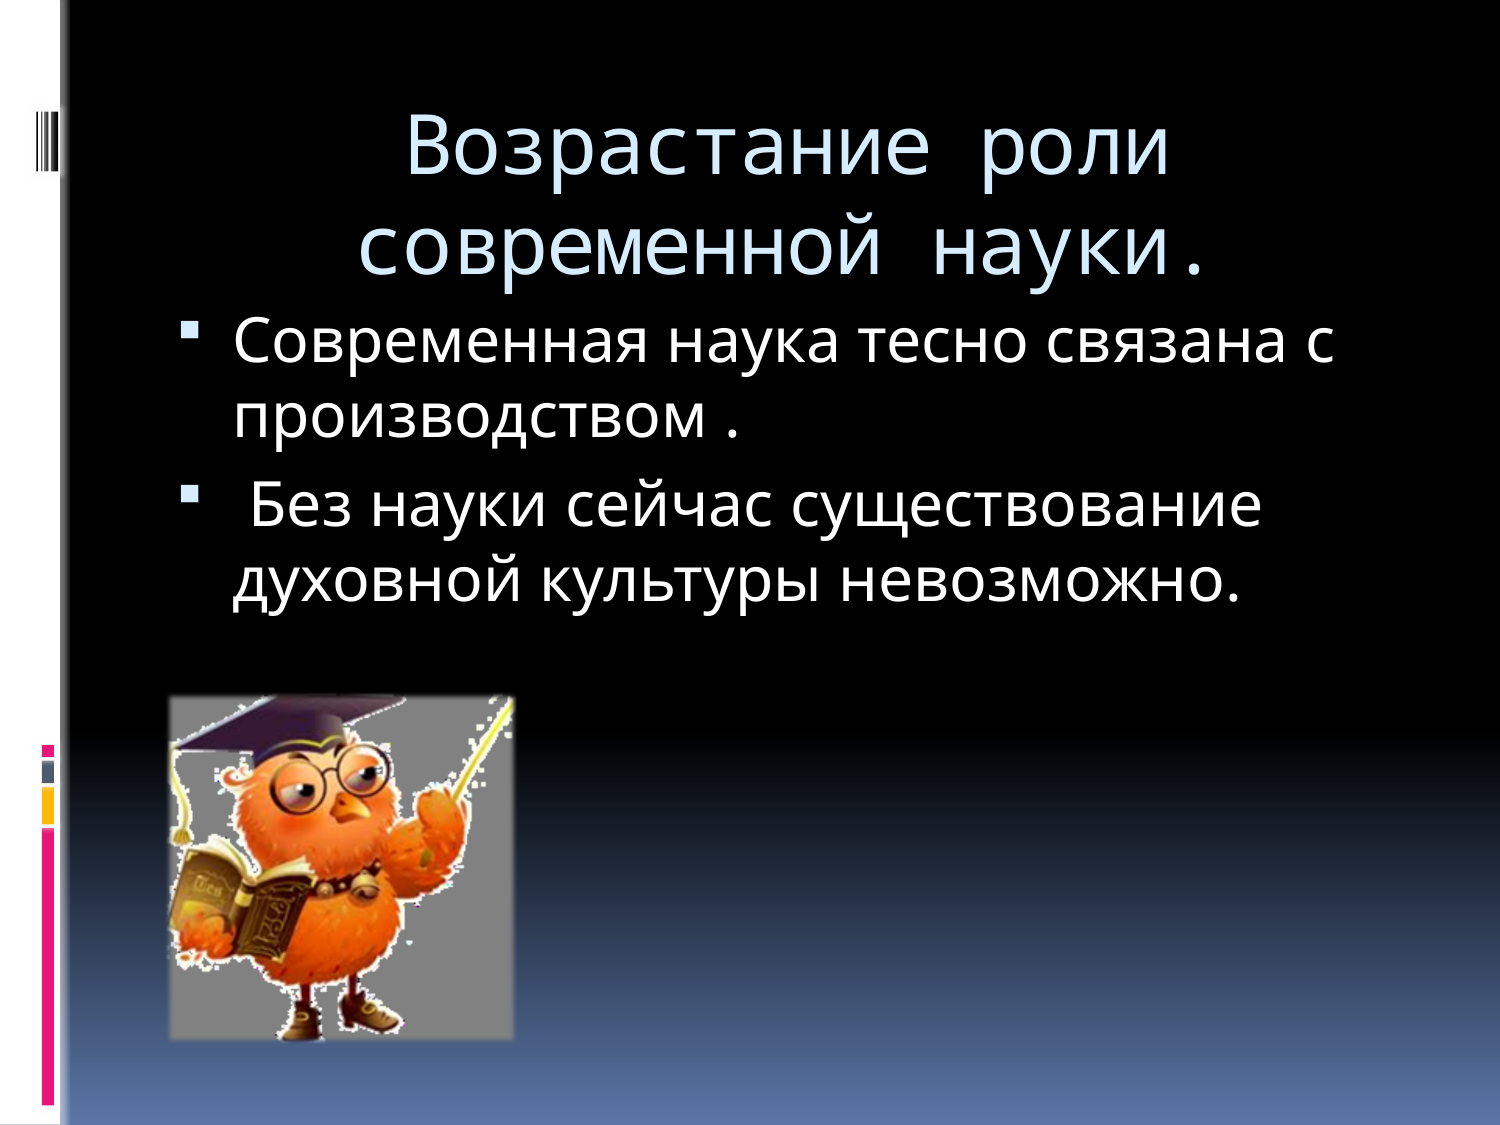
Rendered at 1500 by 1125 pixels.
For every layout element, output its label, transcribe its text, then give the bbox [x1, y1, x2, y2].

list Современная наука тесно связана с производством . Без науки сейчас существование духовной культуры невозможно. [150, 292, 1425, 633]
picture [163, 690, 520, 1045]
title Возрастание роли современной науки. [150, 83, 1425, 234]
